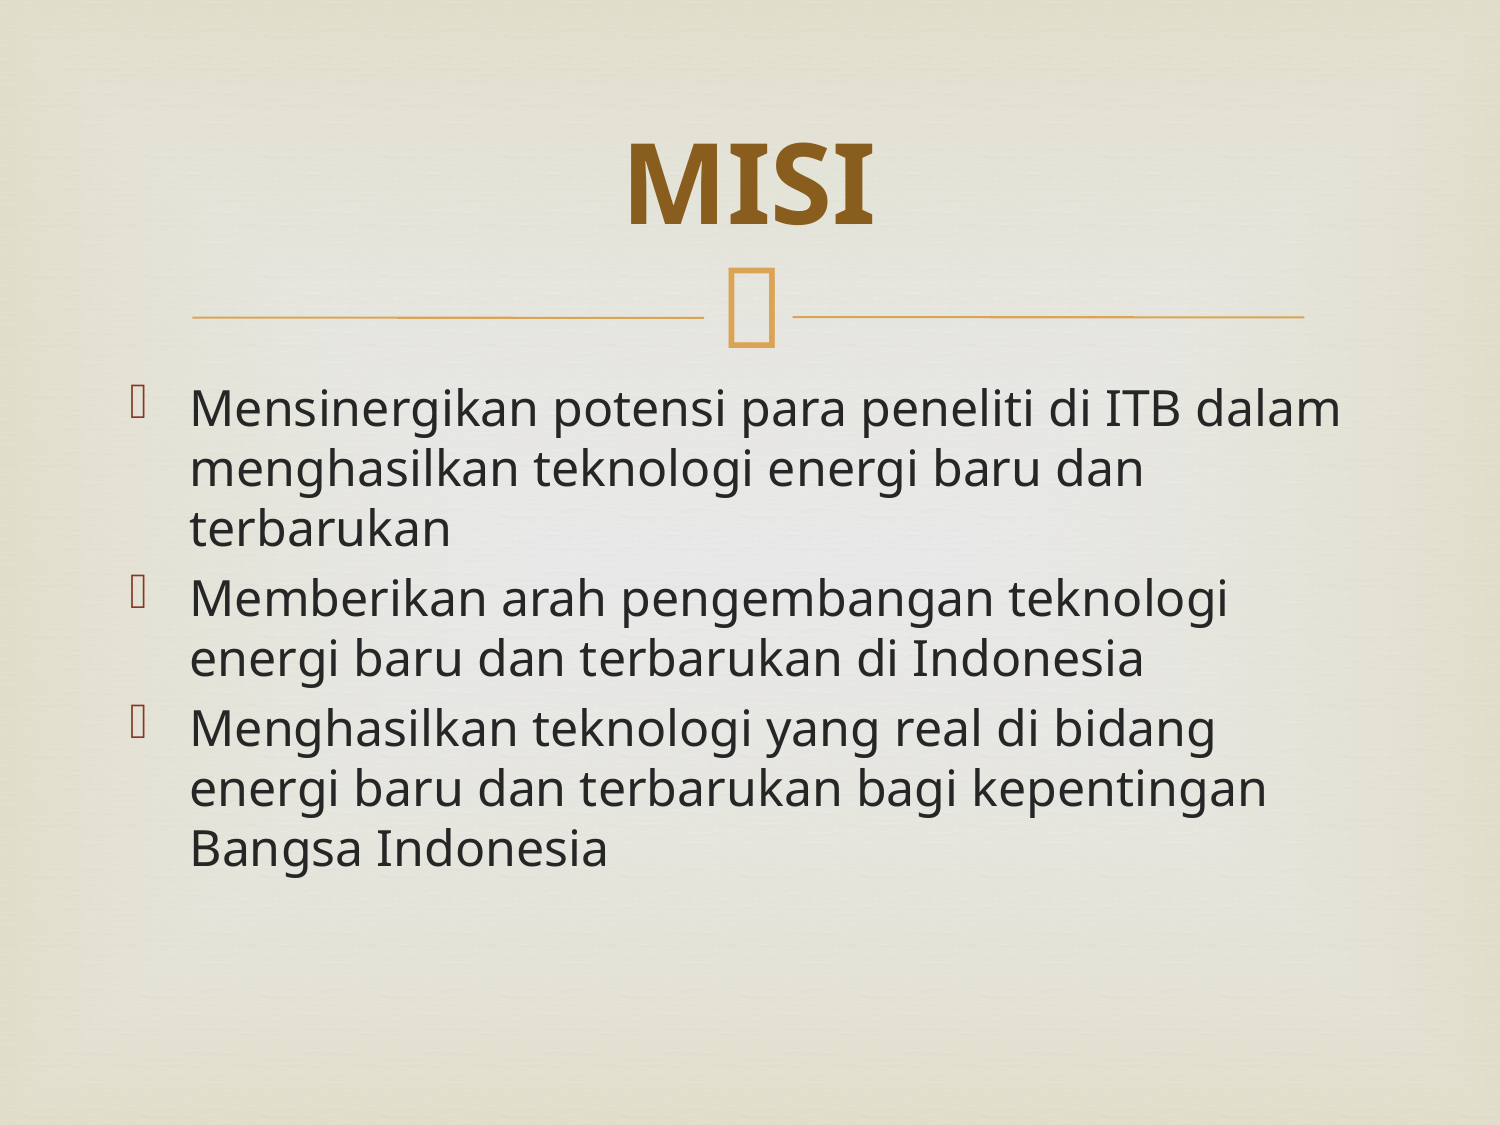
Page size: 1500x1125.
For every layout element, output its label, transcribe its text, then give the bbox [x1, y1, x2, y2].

list Mensinergikan potensi para peneliti di ITB dalam menghasilkan teknologi energi baru dan terbarukan Memberikan arah pengembangan teknologi energi baru dan terbarukan di Indonesia Menghasilkan teknologi yang real di bidang energi baru dan terbarukan bagi kepentingan Bangsa Indonesia [114, 368, 1386, 1005]
title MISI [112, 93, 1386, 267]
